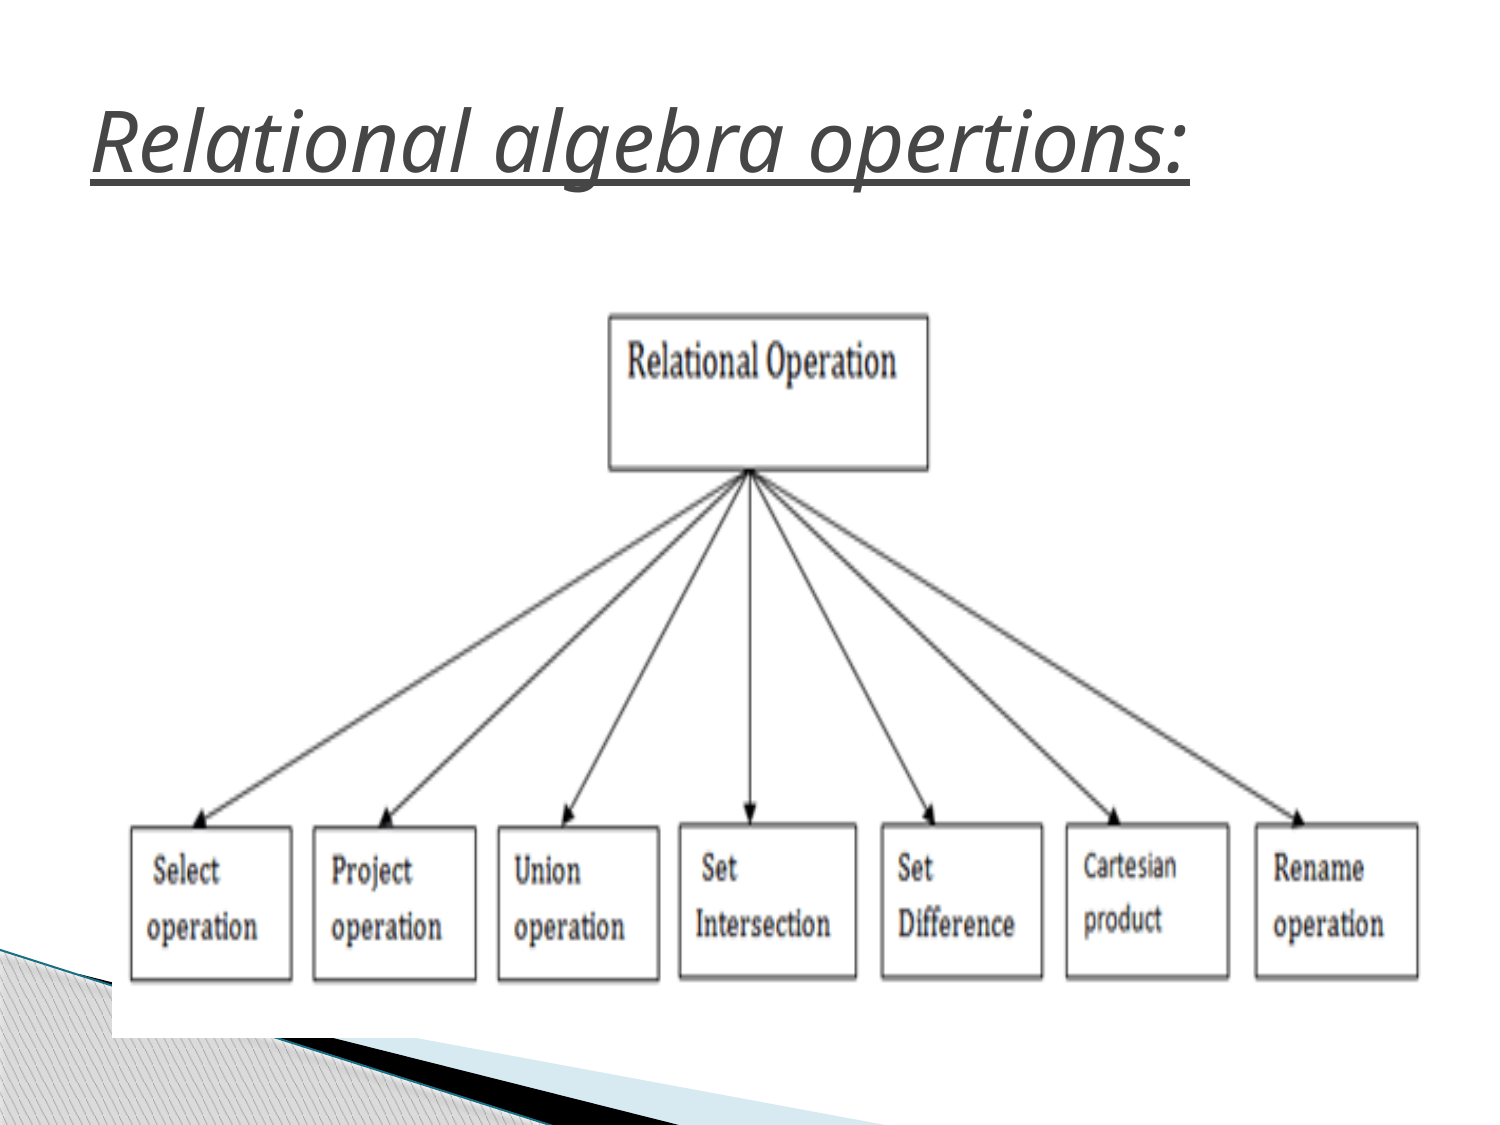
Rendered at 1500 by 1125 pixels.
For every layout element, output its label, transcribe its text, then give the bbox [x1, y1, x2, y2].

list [112, 224, 1438, 1038]
title Relational algebra opertions: [75, 45, 1425, 233]
